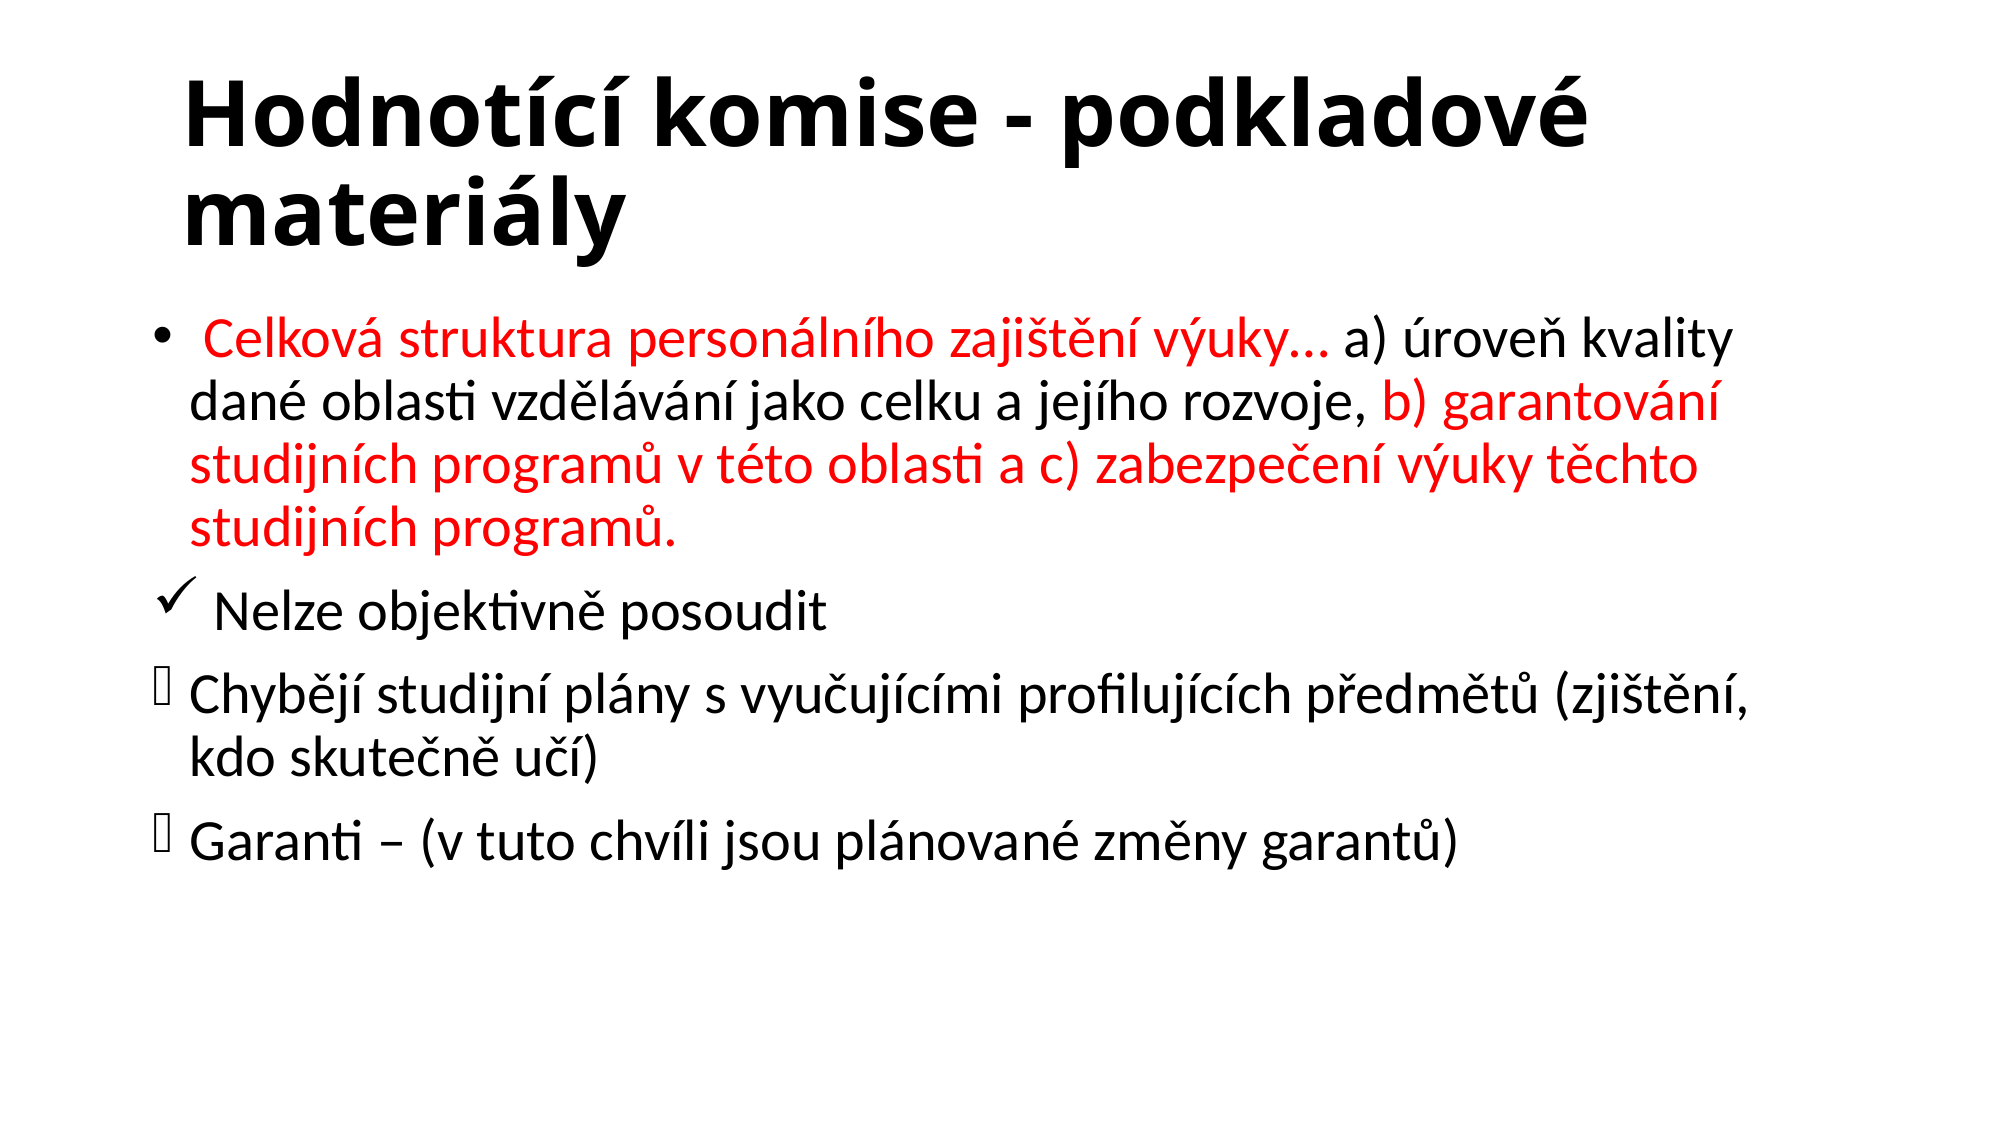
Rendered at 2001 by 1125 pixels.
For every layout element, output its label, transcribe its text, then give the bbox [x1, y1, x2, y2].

title Hodnotící komise - podkladové materiály [166, 57, 1892, 276]
list Celková struktura personálního zajištění výuky… a) úroveň kvality dané oblasti vzdělávání jako celku a jejího rozvoje, b) garantování studijních programů v této oblasti a c) zabezpečení výuky těchto studijních programů. Nelze objektivně posoudit Chybějí studijní plány s vyučujícími profilujících předmětů (zjištění, kdo skutečně učí) Garanti – (v tuto chvíli jsou plánované změny garantů) [137, 299, 1863, 1014]
